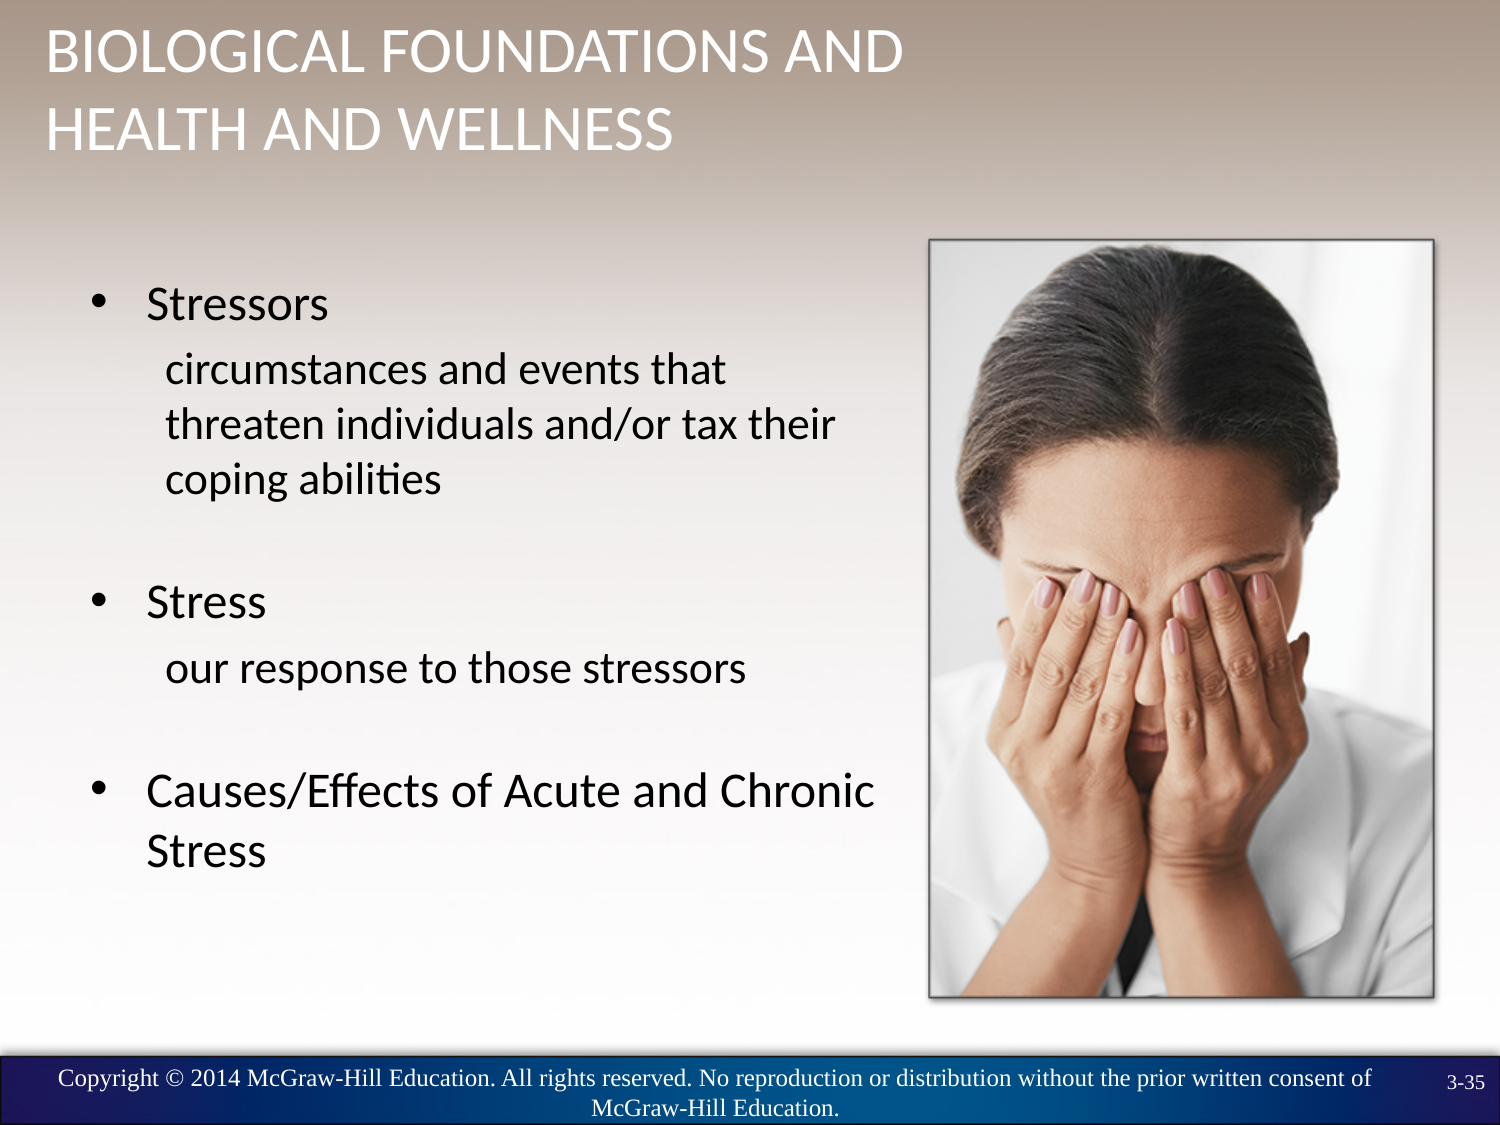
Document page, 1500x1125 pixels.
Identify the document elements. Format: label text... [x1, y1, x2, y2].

title Biological Foundations and Health and Wellness [30, 0, 1425, 171]
picture [0, 0, 1500, 1125]
list Stressors circumstances and events that threaten individuals and/or tax their coping abilities Stress our response to those stressors Causes/Effects of Acute and Chronic Stress [75, 262, 900, 1005]
